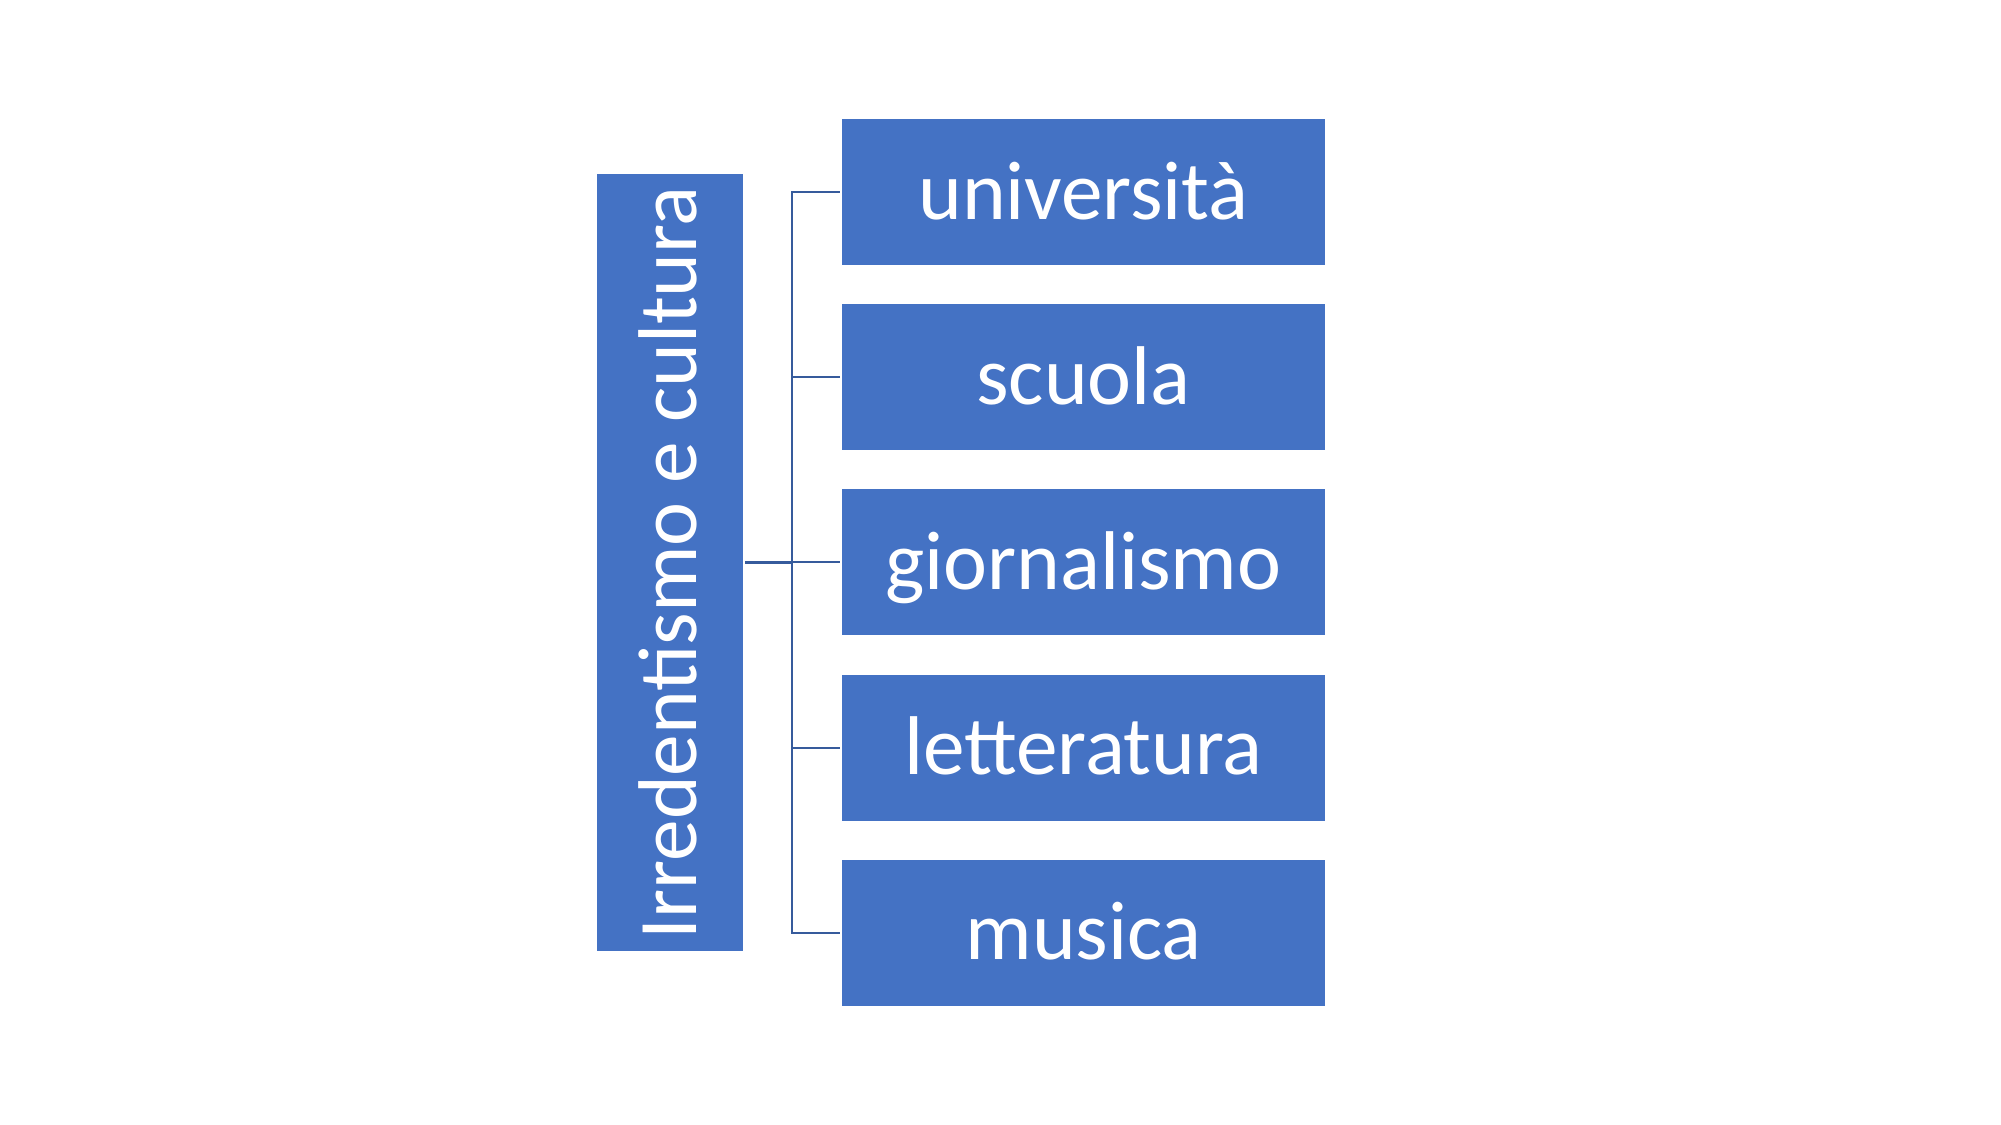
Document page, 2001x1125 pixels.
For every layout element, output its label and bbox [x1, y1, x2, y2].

text_box [294, 117, 1628, 1007]
